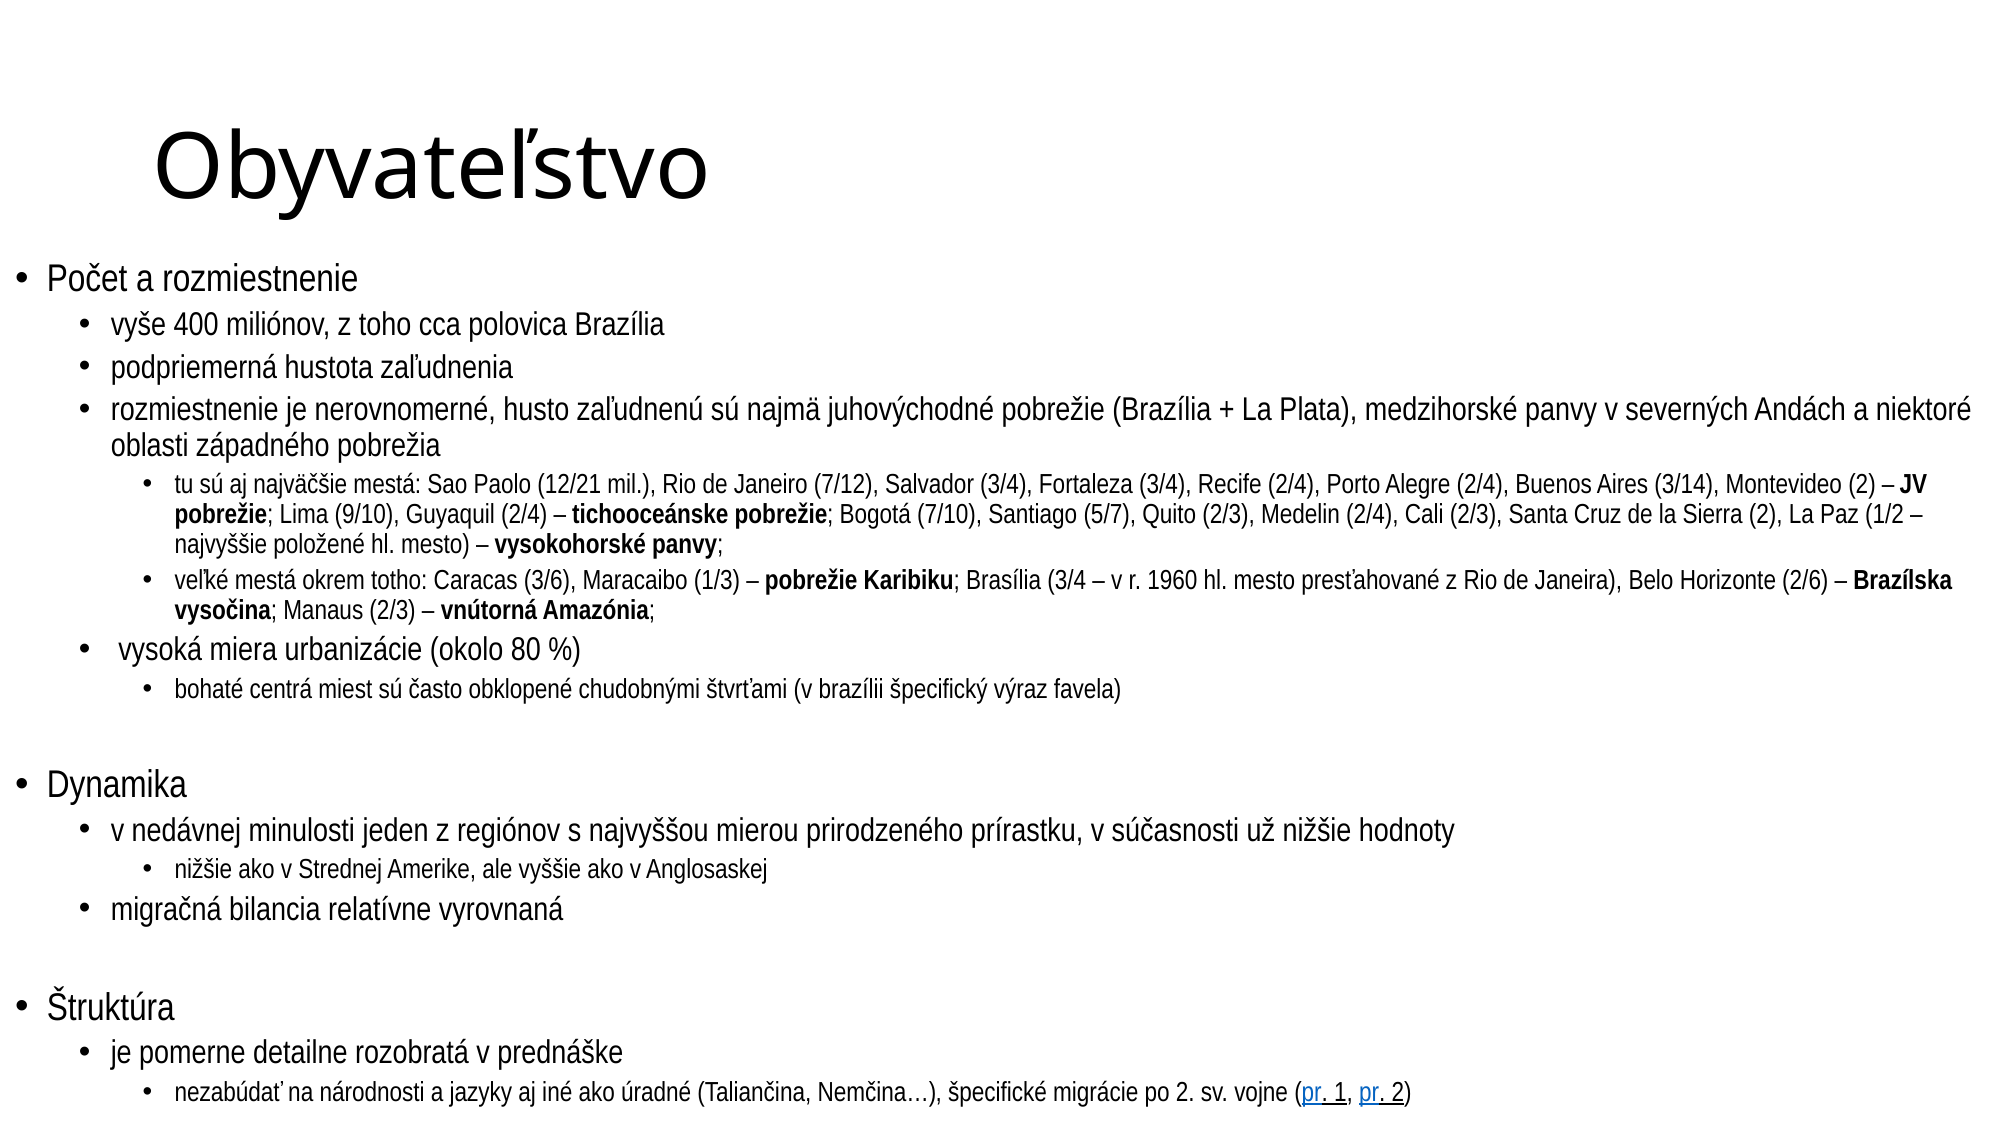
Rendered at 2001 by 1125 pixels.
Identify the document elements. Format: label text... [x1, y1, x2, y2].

list Počet a rozmiestnenie vyše 400 miliónov, z toho cca polovica Brazília podpriemerná hustota zaľudnenia rozmiestnenie je nerovnomerné, husto zaľudnenú sú najmä juhovýchodné pobrežie (Brazília + La Plata), medzihorské panvy v severných Andách a niektoré oblasti západného pobrežia tu sú aj najväčšie mestá: Sao Paolo (12/21 mil.), Rio de Janeiro (7/12), Salvador (3/4), Fortaleza (3/4), Recife (2/4), Porto Alegre (2/4), Buenos Aires (3/14), Montevideo (2) – JV pobrežie; Lima (9/10), Guyaquil (2/4) – tichooceánske pobrežie; Bogotá (7/10), Santiago (5/7), Quito (2/3), Medelin (2/4), Cali (2/3), Santa Cruz de la Sierra (2), La Paz (1/2 – najvyššie položené hl. mesto) – vysokohorské panvy; veľké mestá okrem totho: Caracas (3/6), Maracaibo (1/3) – pobrežie Karibiku; Brasília (3/4 – v r. 1960 hl. mesto presťahované z Rio de Janeira), Belo Horizonte (2/6) – Brazílska vysočina; Manaus (2/3) – vnútorná Amazónia; vysoká miera urbanizácie (okolo 80 %) bohaté centrá miest sú často obklopené chudobnými štvrťami (v brazílii špecifický výraz favela) Dynamika v nedávnej minulosti jeden z regiónov s najvyššou mierou prirodzeného prírastku, v súčasnosti už nižšie hodnoty nižšie ako v Strednej Amerike, ale vyššie ako v Anglosaskej migračná bilancia relatívne vyrovnaná Štruktúra je pomerne detailne rozobratá v prednáške nezabúdať na národnosti a jazyky aj iné ako úradné (Taliančina, Nemčina…), špecifické migrácie po 2. sv. vojne (pr. 1, pr. 2) [0, 251, 2000, 1125]
title Obyvateľstvo [137, 59, 1863, 251]
